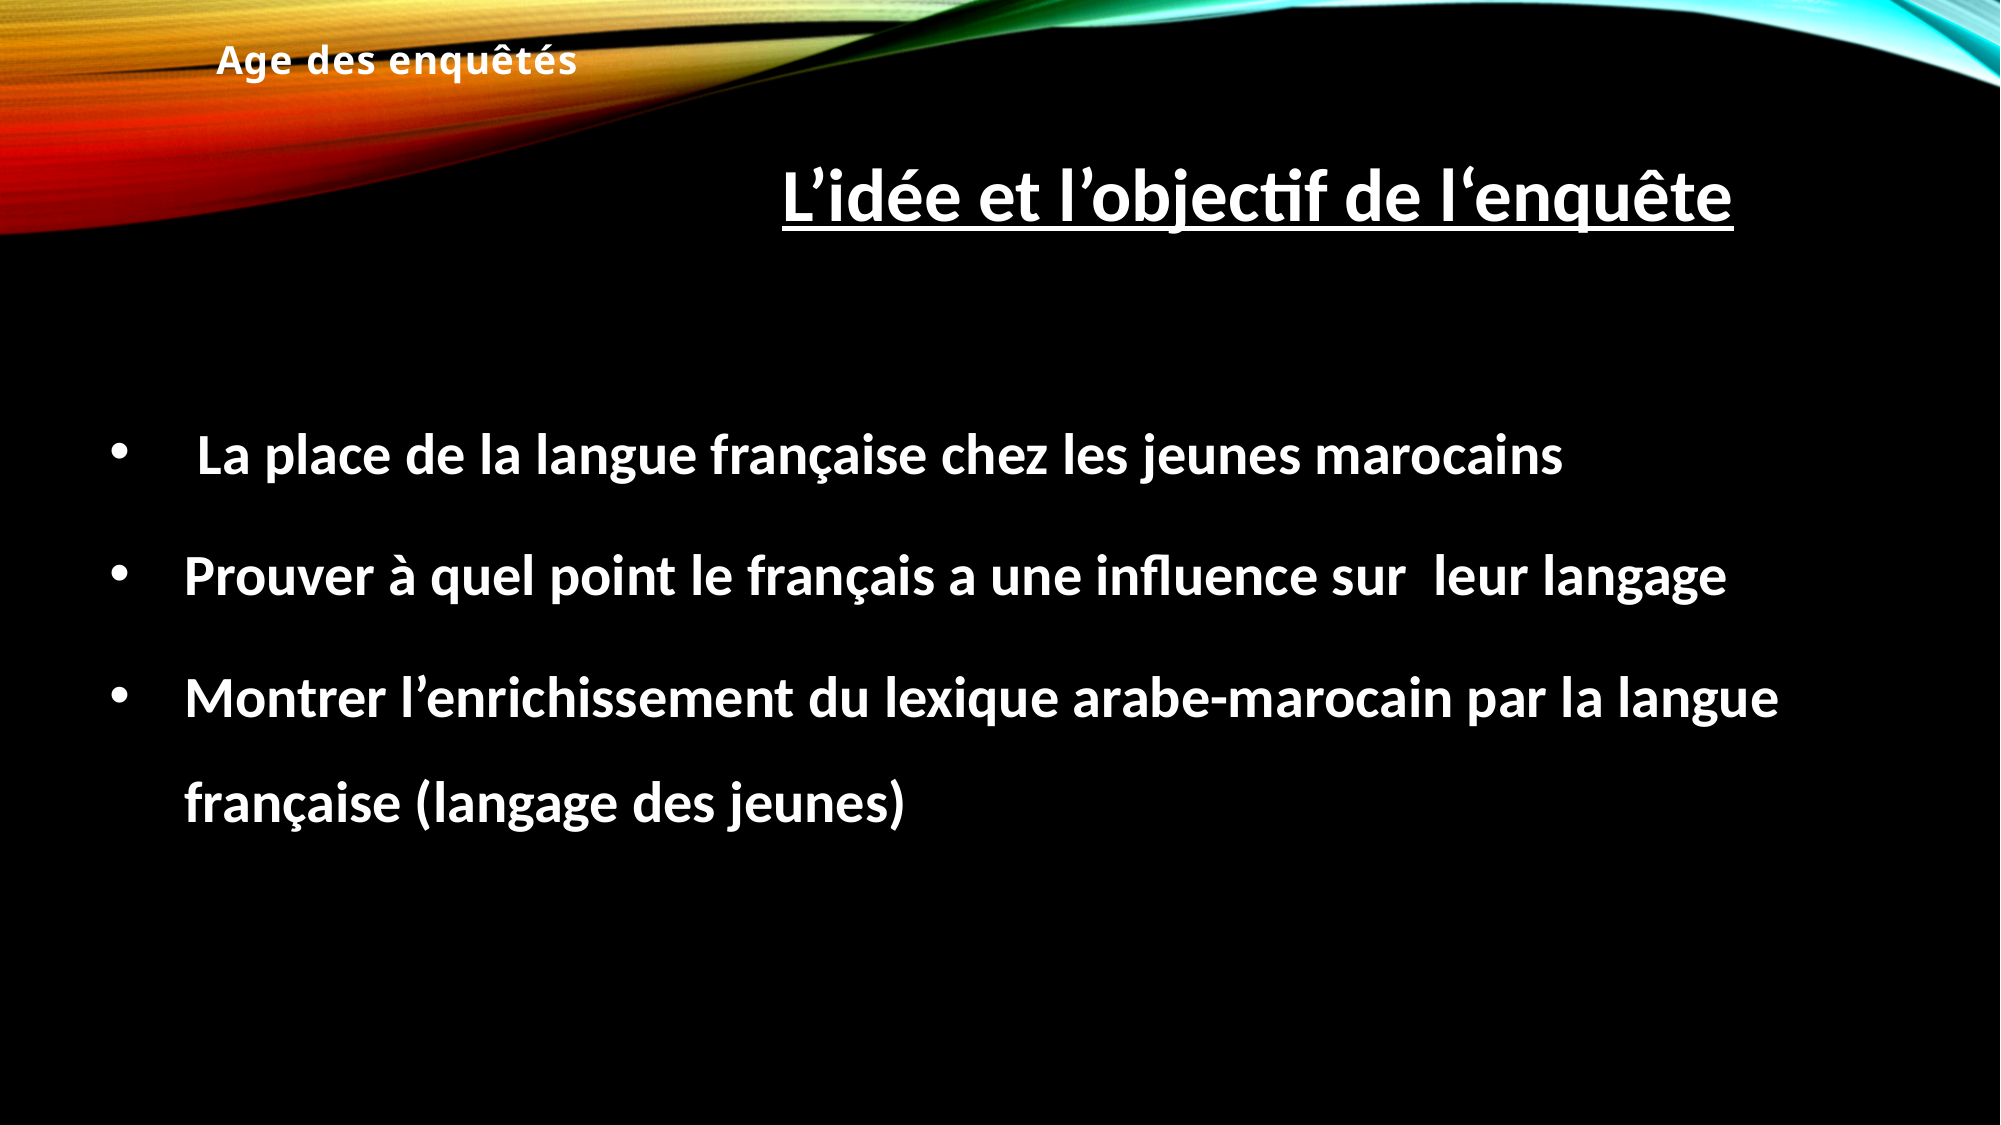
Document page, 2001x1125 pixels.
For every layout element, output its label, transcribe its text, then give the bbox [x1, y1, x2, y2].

chart [0, 0, 794, 653]
picture [794, 0, 2000, 237]
text_box L’idée et l’objectif de l‘enquête [794, 132, 1916, 244]
text_box La place de la langue française chez les jeunes marocains Prouver à quel point le français a une influence sur leur langage Montrer l’enrichissement du lexique arabe-marocain par la langue française (langage des jeunes) [94, 373, 1931, 842]
